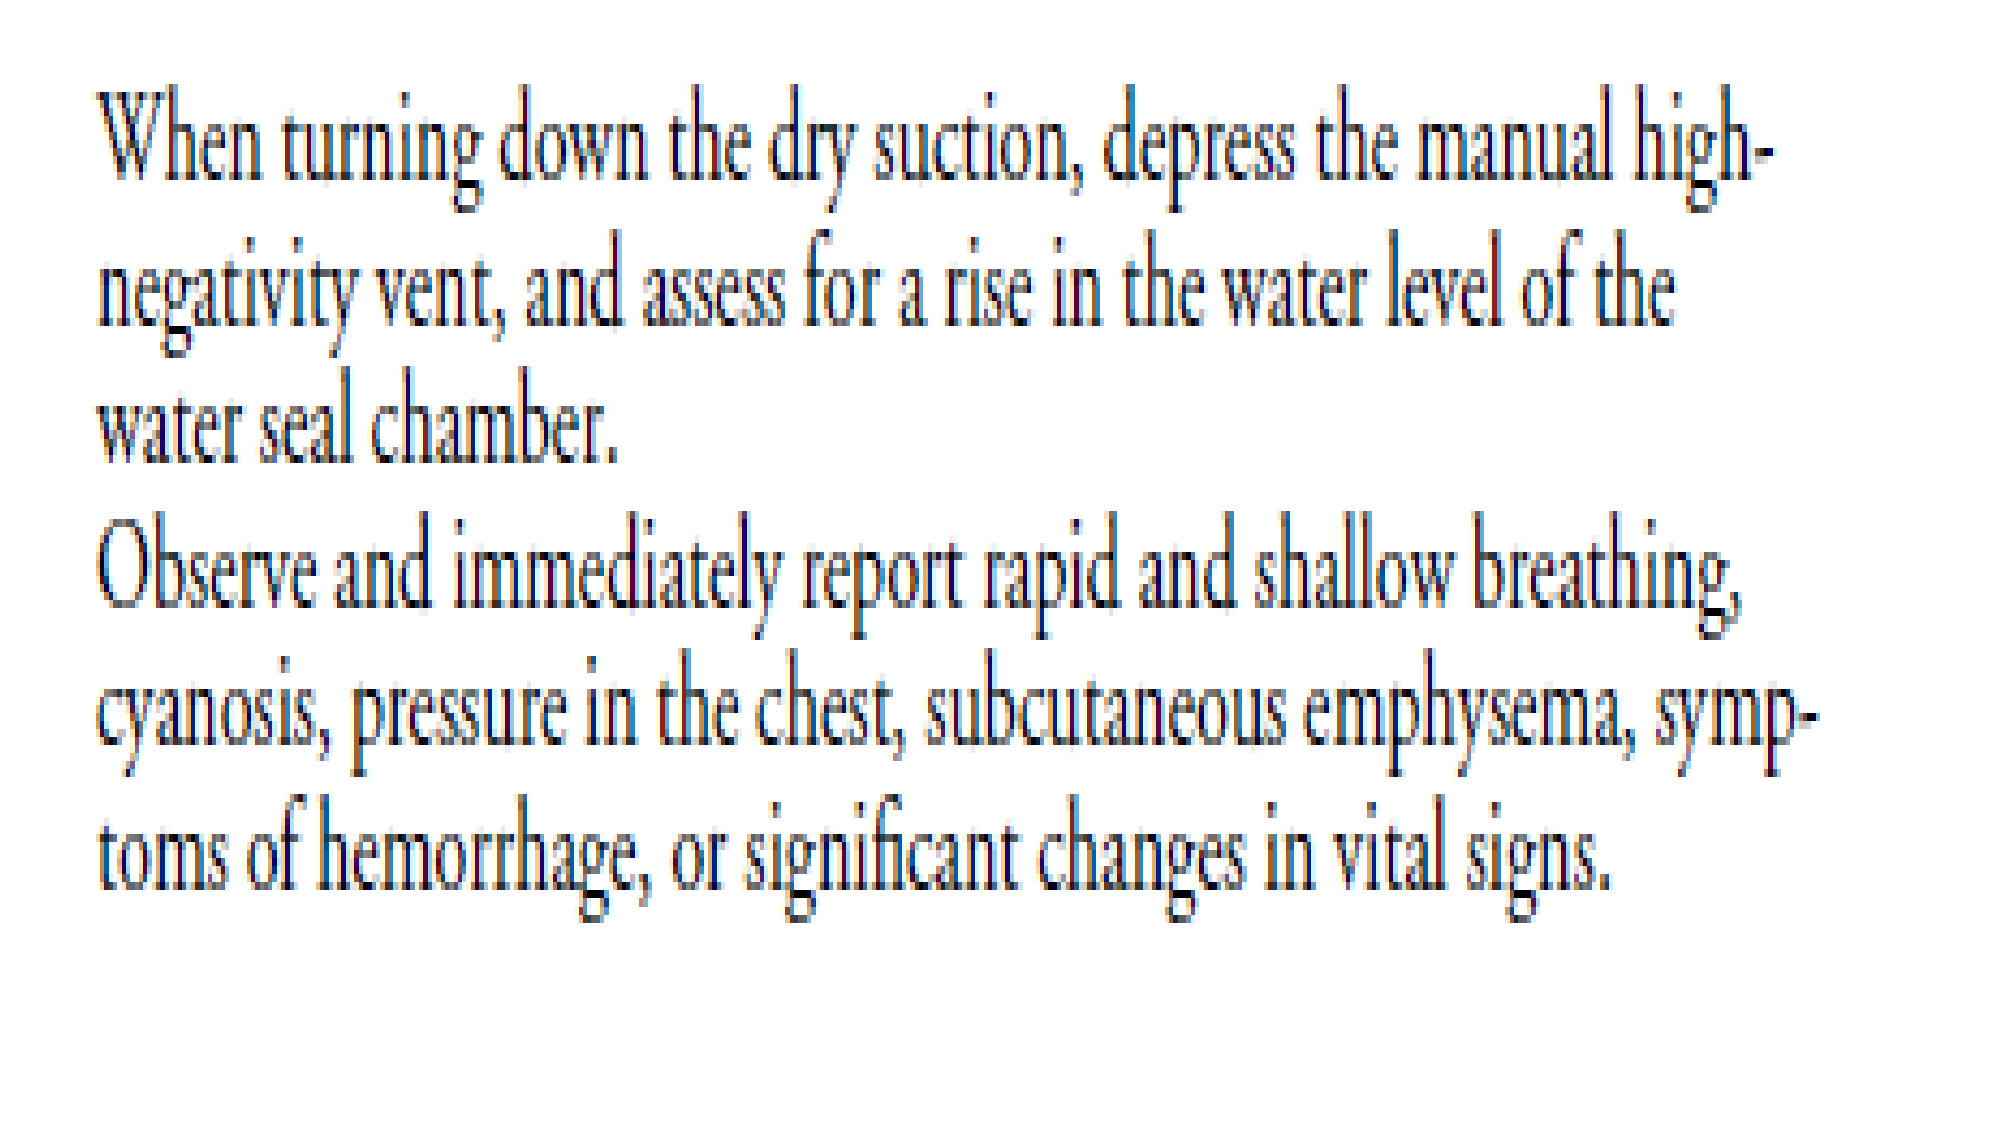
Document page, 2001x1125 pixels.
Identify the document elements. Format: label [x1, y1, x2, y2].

picture [79, 84, 1863, 1012]
